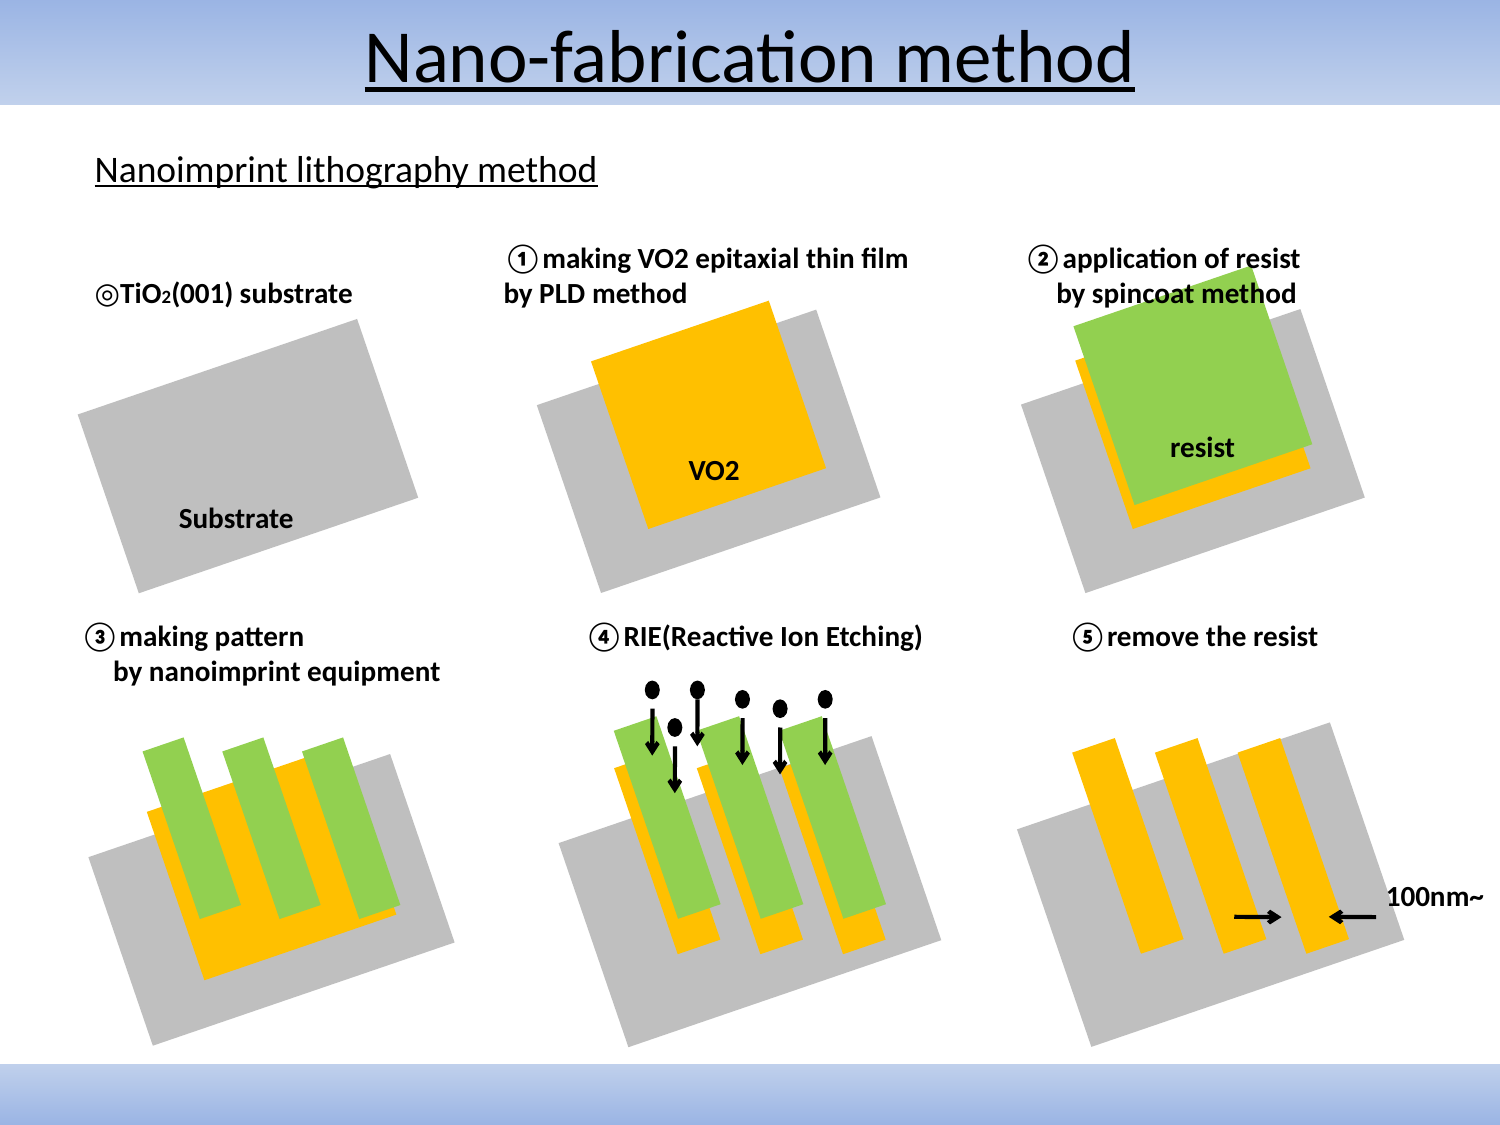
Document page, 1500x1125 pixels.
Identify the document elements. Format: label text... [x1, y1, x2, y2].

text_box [100, 361, 396, 551]
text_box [1045, 290, 1341, 551]
text_box Nanoimprint lithography method [79, 137, 613, 197]
text_box ⑤remove the resist [1053, 609, 1334, 660]
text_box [560, 325, 857, 551]
text_box ◎TiO2(001) substrate [79, 267, 368, 317]
text_box ③making pattern by nanoimprint equipment [65, 609, 456, 695]
text_box [0, 1064, 1500, 1125]
text_box ④RIE(Reactive Ion Etching) [570, 609, 938, 660]
text_box [75, 289, 965, 1037]
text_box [111, 739, 432, 1000]
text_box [584, 680, 916, 1000]
text_box ①making VO2 epitaxial thin film by PLD method [488, 231, 924, 317]
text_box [1045, 739, 1377, 1000]
text_box 100nm~ [1381, 869, 1500, 920]
text_box Nano-fabrication method [0, 0, 1500, 105]
text_box ②application of resist by spincoat method [1009, 231, 1316, 317]
